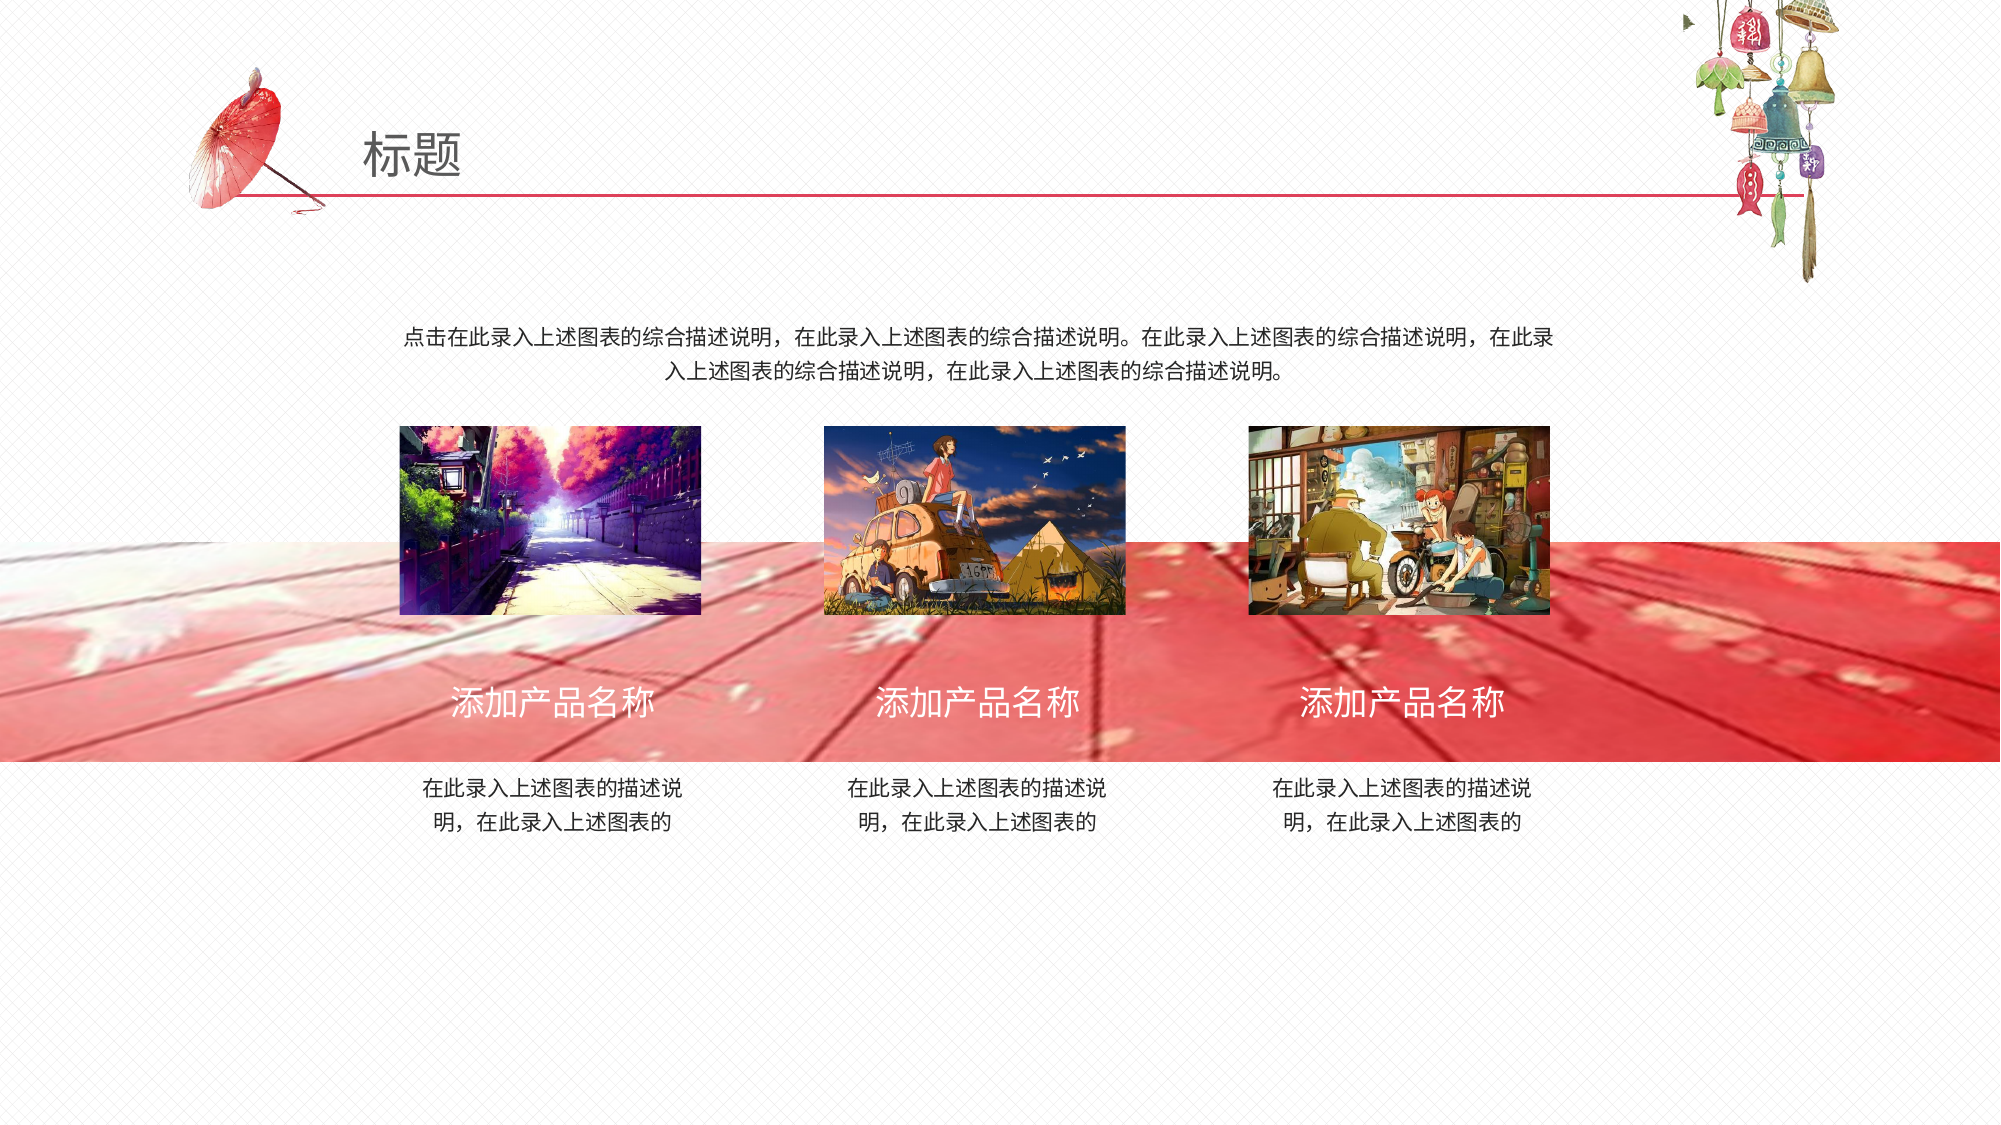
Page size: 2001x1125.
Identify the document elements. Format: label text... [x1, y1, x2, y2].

text_box [824, 426, 1126, 615]
picture [178, 41, 331, 230]
text_box 标题 [331, 116, 506, 192]
text_box [0, 542, 2000, 762]
text_box 添加产品名称 [1288, 675, 1517, 728]
text_box [1248, 426, 1550, 615]
text_box 添加产品名称 [438, 675, 667, 728]
picture [1683, 0, 1888, 307]
text_box 点击在此录入上述图表的综合描述说明，在此录入上述图表的综合描述说明。在此录入上述图表的综合描述说明，在此录入上述图表的综合描述说明，在此录入上述图表的综合描述说明。 [389, 309, 1570, 390]
text_box 添加产品名称 [863, 675, 1092, 728]
text_box 在此录入上述图表的描述说明，在此录入上述图表的 [409, 761, 697, 841]
text_box 在此录入上述图表的描述说明，在此录入上述图表的 [834, 761, 1121, 841]
text_box [399, 426, 702, 615]
text_box 在此录入上述图表的描述说明，在此录入上述图表的 [1259, 761, 1546, 841]
